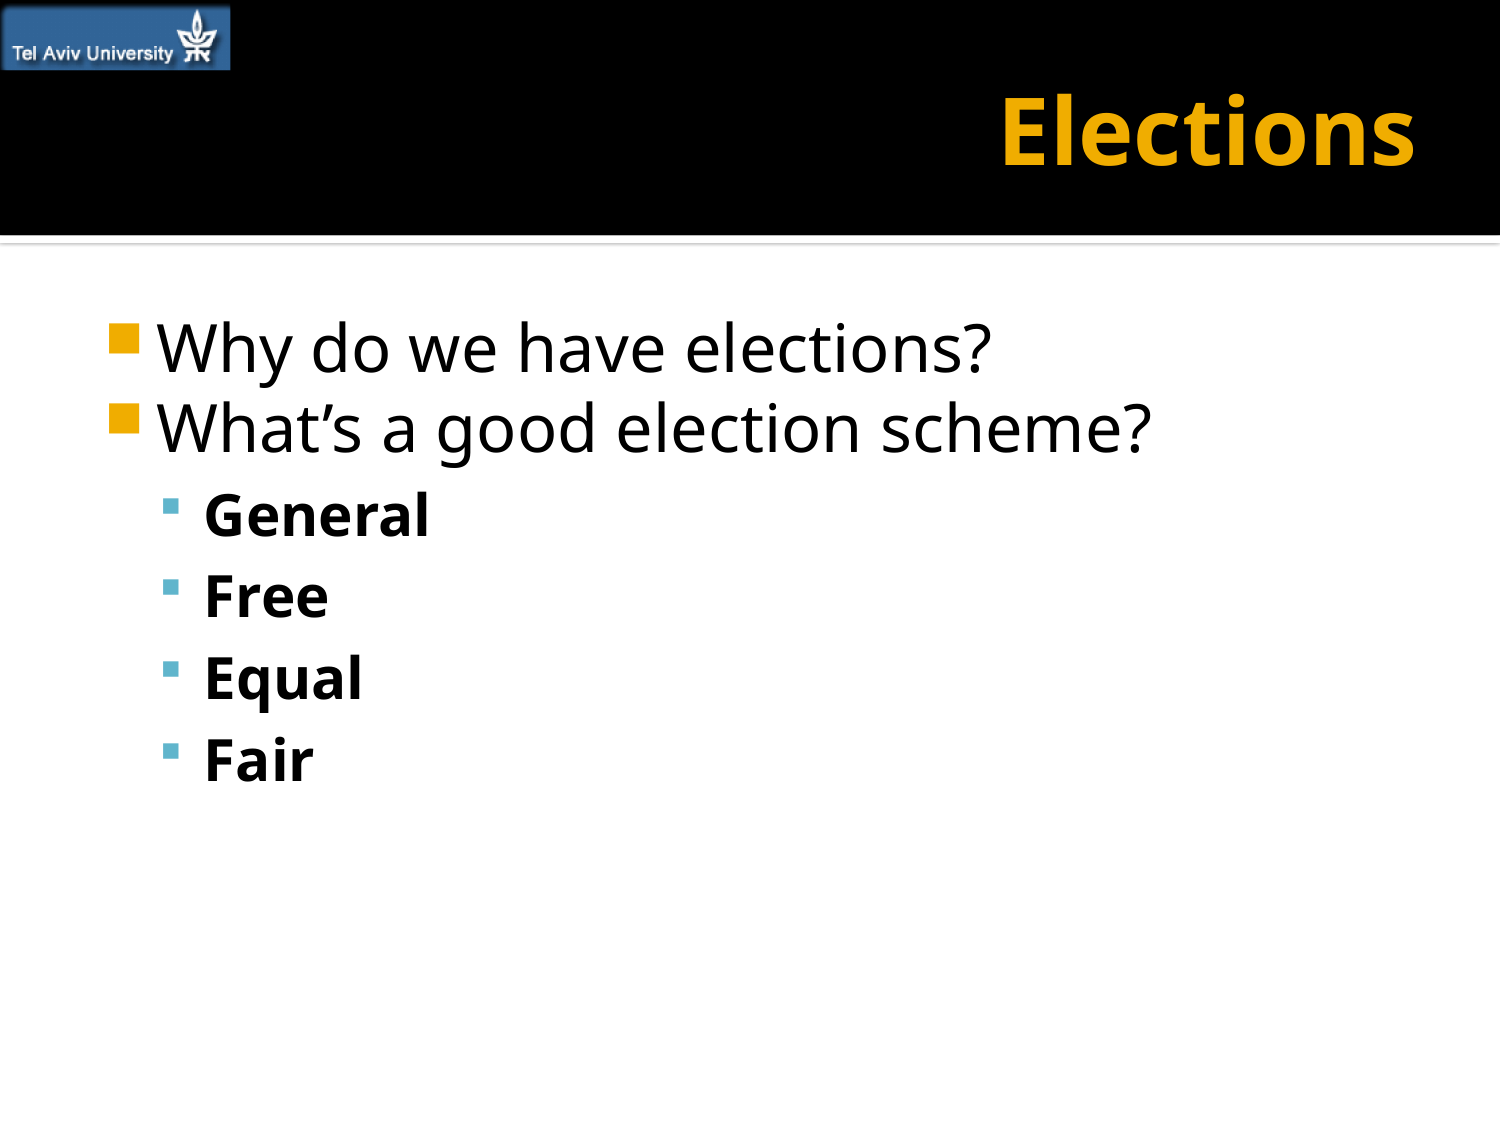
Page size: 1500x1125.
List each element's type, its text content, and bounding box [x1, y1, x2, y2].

picture [0, 0, 241, 81]
title Elections [75, 25, 1425, 231]
list Why do we have elections? What’s a good election scheme? General Free Equal Fair [75, 291, 1425, 1050]
